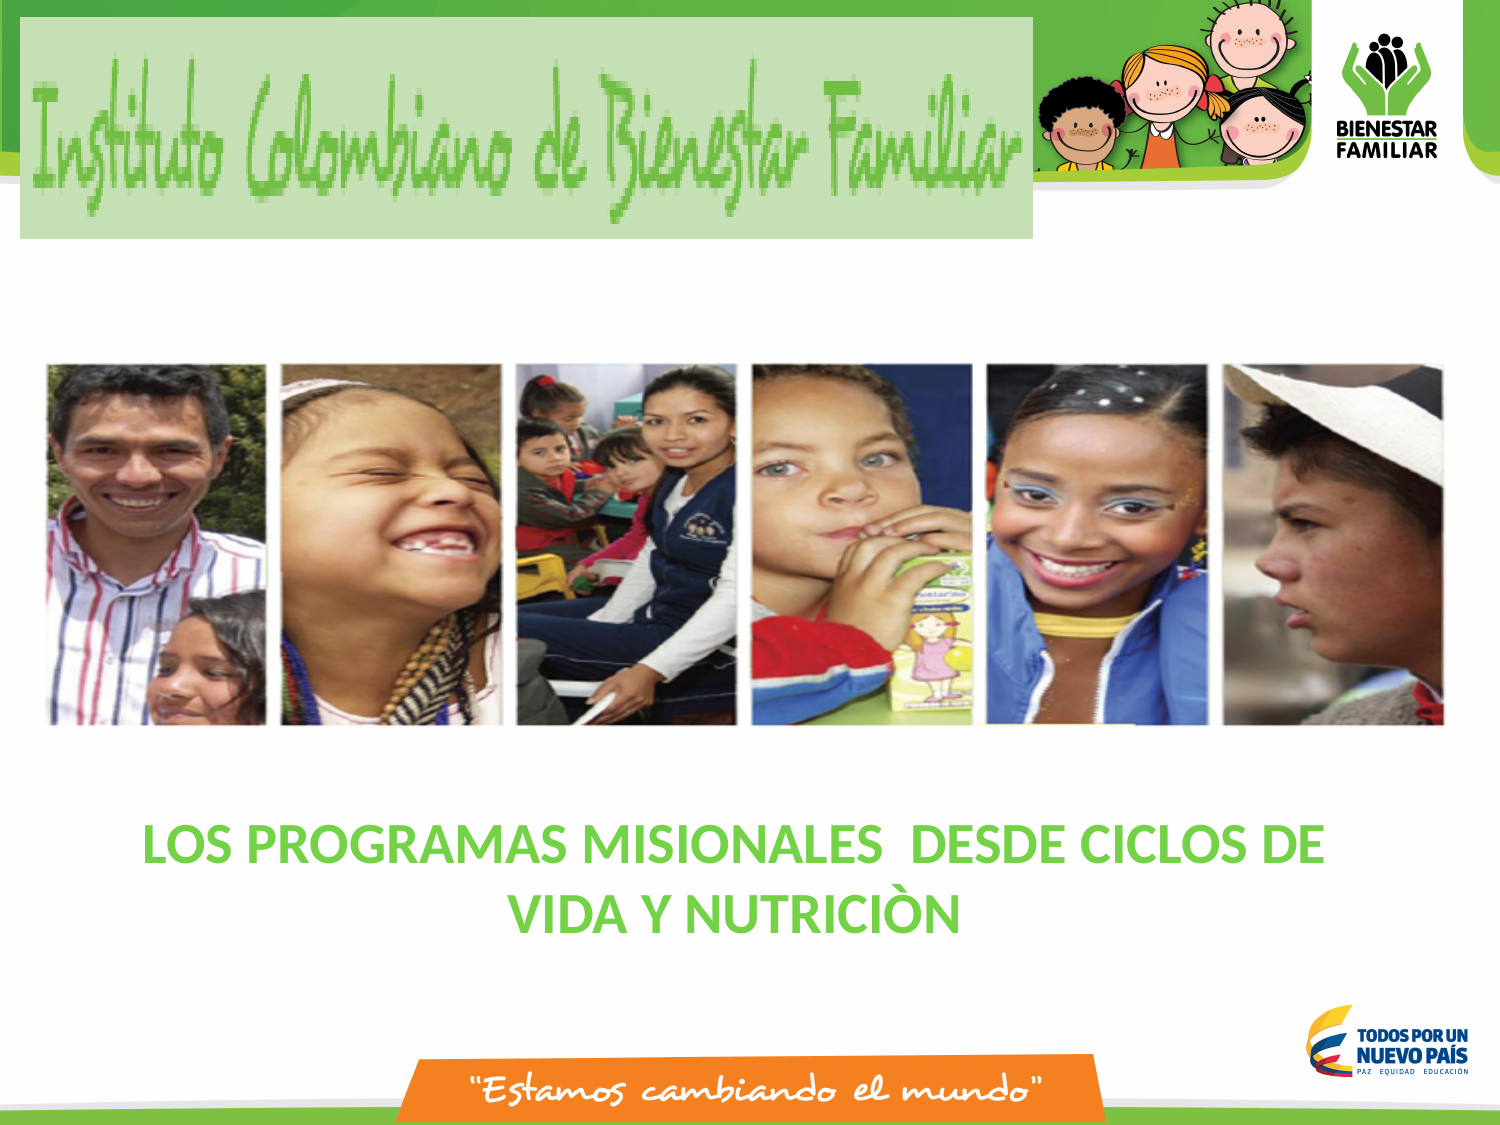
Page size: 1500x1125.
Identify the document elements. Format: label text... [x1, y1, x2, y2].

picture [0, 0, 1500, 1125]
text_box LOS PROGRAMAS MISIONALES DESDE CICLOS DE VIDA Y NUTRICIÒN [83, 797, 1386, 953]
